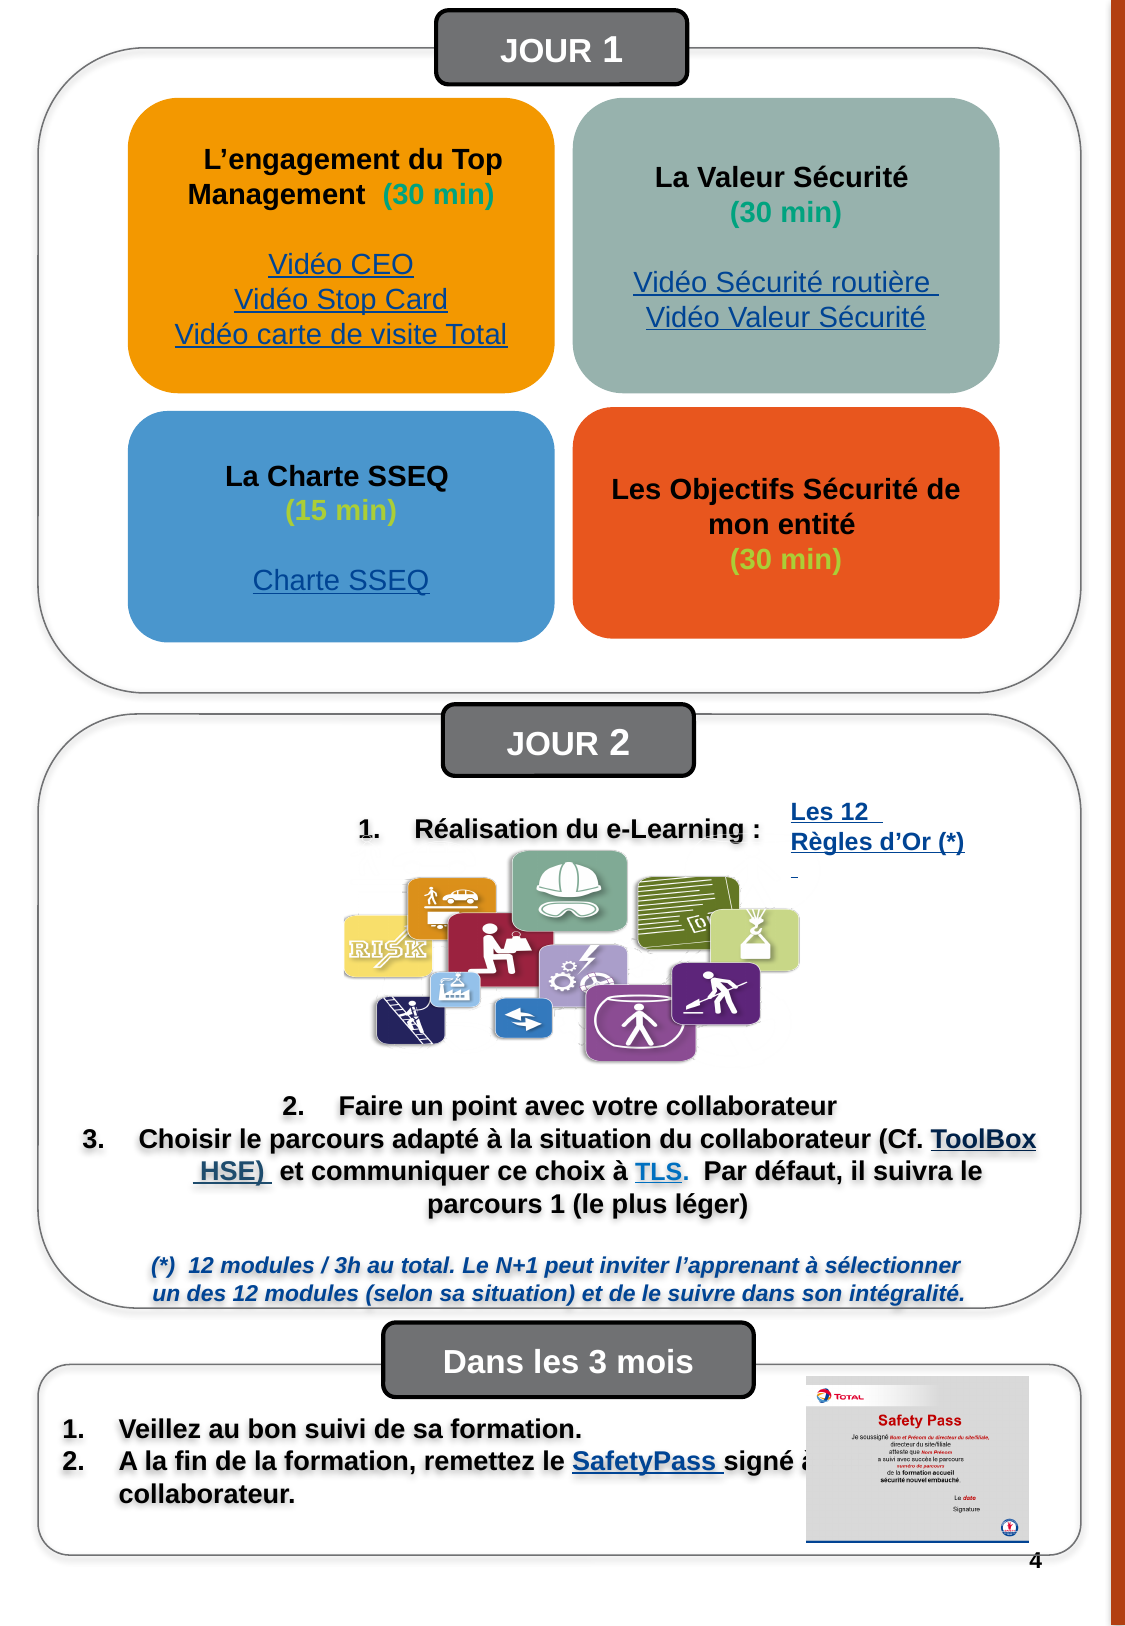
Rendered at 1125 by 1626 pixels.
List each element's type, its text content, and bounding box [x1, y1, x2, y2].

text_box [37, 10, 1082, 694]
text_box Veillez au bon suivi de sa formation. A la fin de la formation, remettez le SafetyPass signé à votre collaborateur. [37, 1363, 1082, 1556]
picture [806, 1376, 1029, 1544]
text_box Dans les 3 mois [381, 1320, 756, 1400]
slide_number 4 [1014, 1548, 1081, 1625]
text_box JOUR 2 [441, 702, 696, 712]
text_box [37, 713, 1082, 1309]
